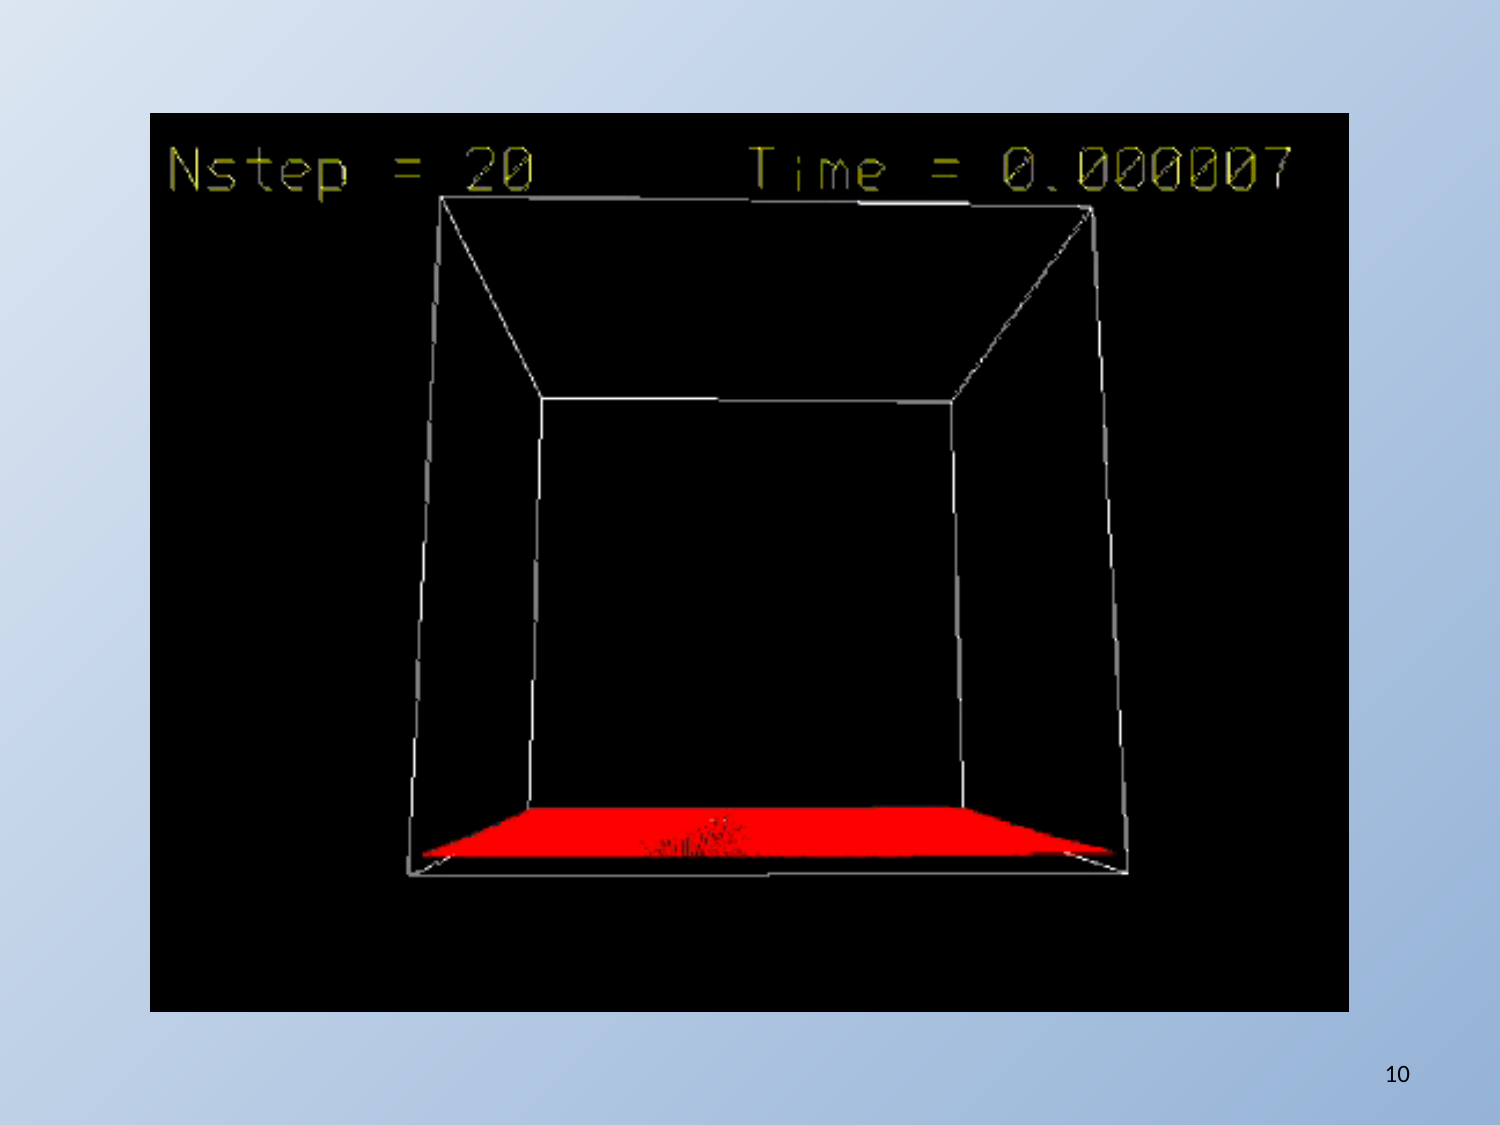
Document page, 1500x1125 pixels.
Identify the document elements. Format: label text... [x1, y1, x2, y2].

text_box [149, 112, 1350, 1013]
slide_number 10 [1074, 1042, 1425, 1103]
